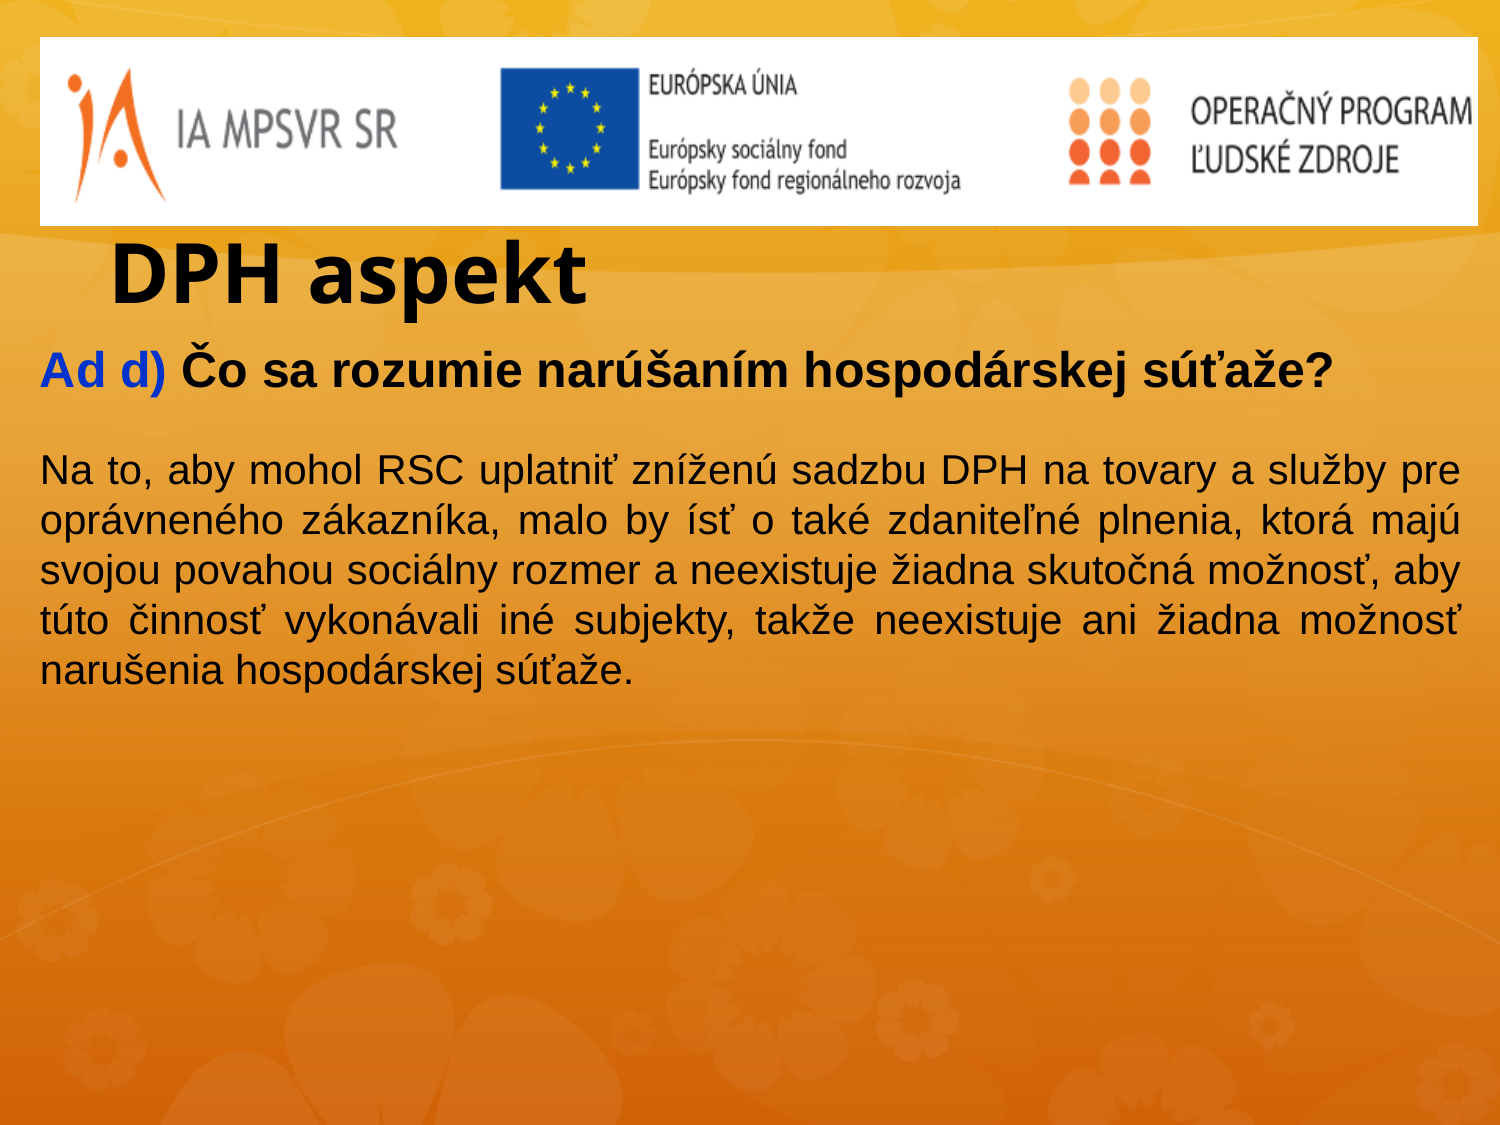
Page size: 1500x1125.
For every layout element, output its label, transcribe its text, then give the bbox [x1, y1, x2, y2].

subtitle Ad d) Čo sa rozumie narúšaním hospodárskej súťaže? Na to, aby mohol RSC uplatniť zníženú sadzbu DPH na tovary a služby pre oprávneného zákazníka, malo by ísť o také zdaniteľné plnenia, ktorá majú svojou povahou sociálny rozmer a neexistuje žiadna skutočná možnosť, aby túto činnosť vykonávali iné subjekty, takže neexistuje ani žiadna možnosť narušenia hospodárskej súťaže. [24, 329, 1478, 1103]
picture [0, 0, 1500, 1125]
title DPH aspekt [93, 237, 1338, 329]
